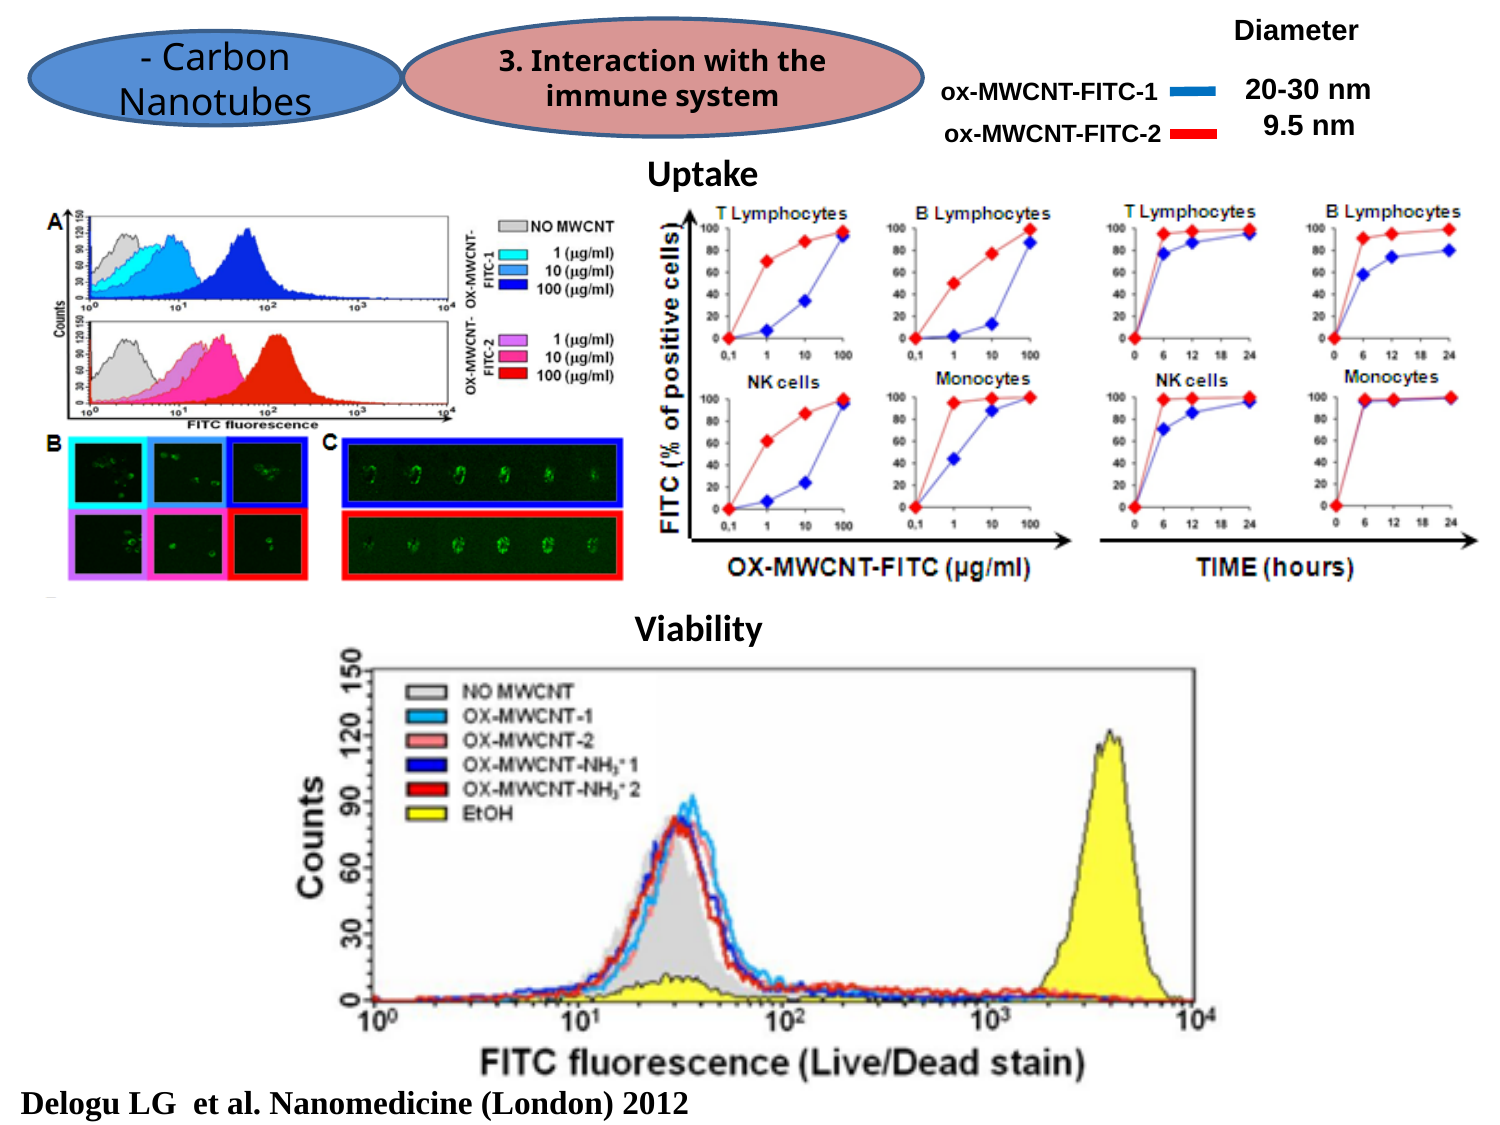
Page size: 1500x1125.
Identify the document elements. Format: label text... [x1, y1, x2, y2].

text_box - Carbon Nanotubes [27, 28, 402, 128]
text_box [1169, 89, 1216, 93]
text_box ox-MWCNT-FITC-2 [848, 110, 1258, 155]
text_box 20-30 nm [1217, 63, 1400, 113]
text_box Uptake [632, 141, 774, 199]
picture [21, 196, 1483, 599]
text_box Delogu LG et al. Nanomedicine (London) 2012 [5, 1073, 1031, 1125]
picture [288, 644, 1223, 1097]
text_box Viability [619, 605, 787, 643]
text_box Diameter [1205, 4, 1388, 54]
text_box ox-MWCNT-FITC-1 [844, 68, 1255, 113]
text_box 9.5 nm [1258, 113, 1379, 149]
text_box 3. Interaction with the immune system [400, 16, 922, 139]
